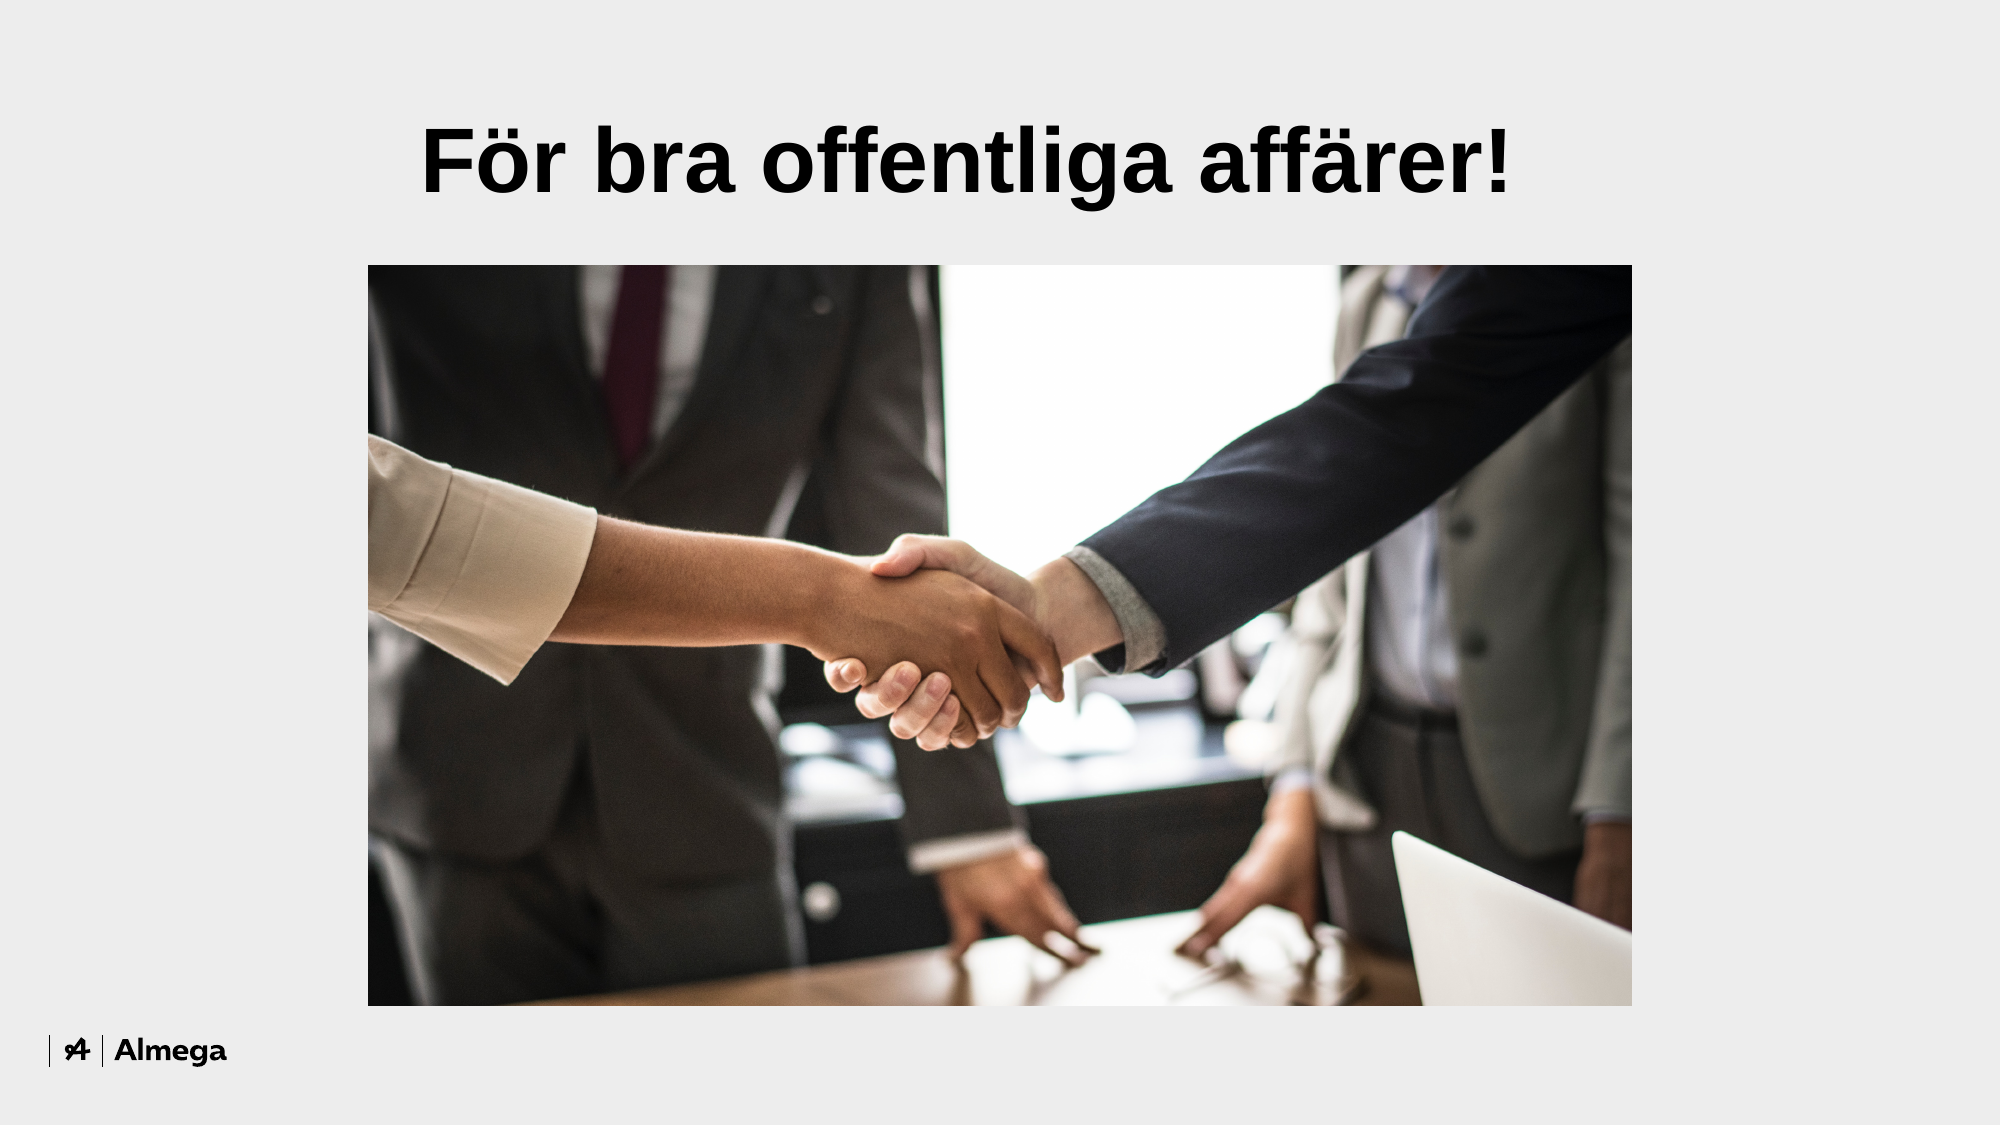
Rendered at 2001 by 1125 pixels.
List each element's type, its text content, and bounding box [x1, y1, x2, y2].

title För bra offentliga affärer! [420, 66, 1560, 213]
picture [368, 265, 1632, 1006]
